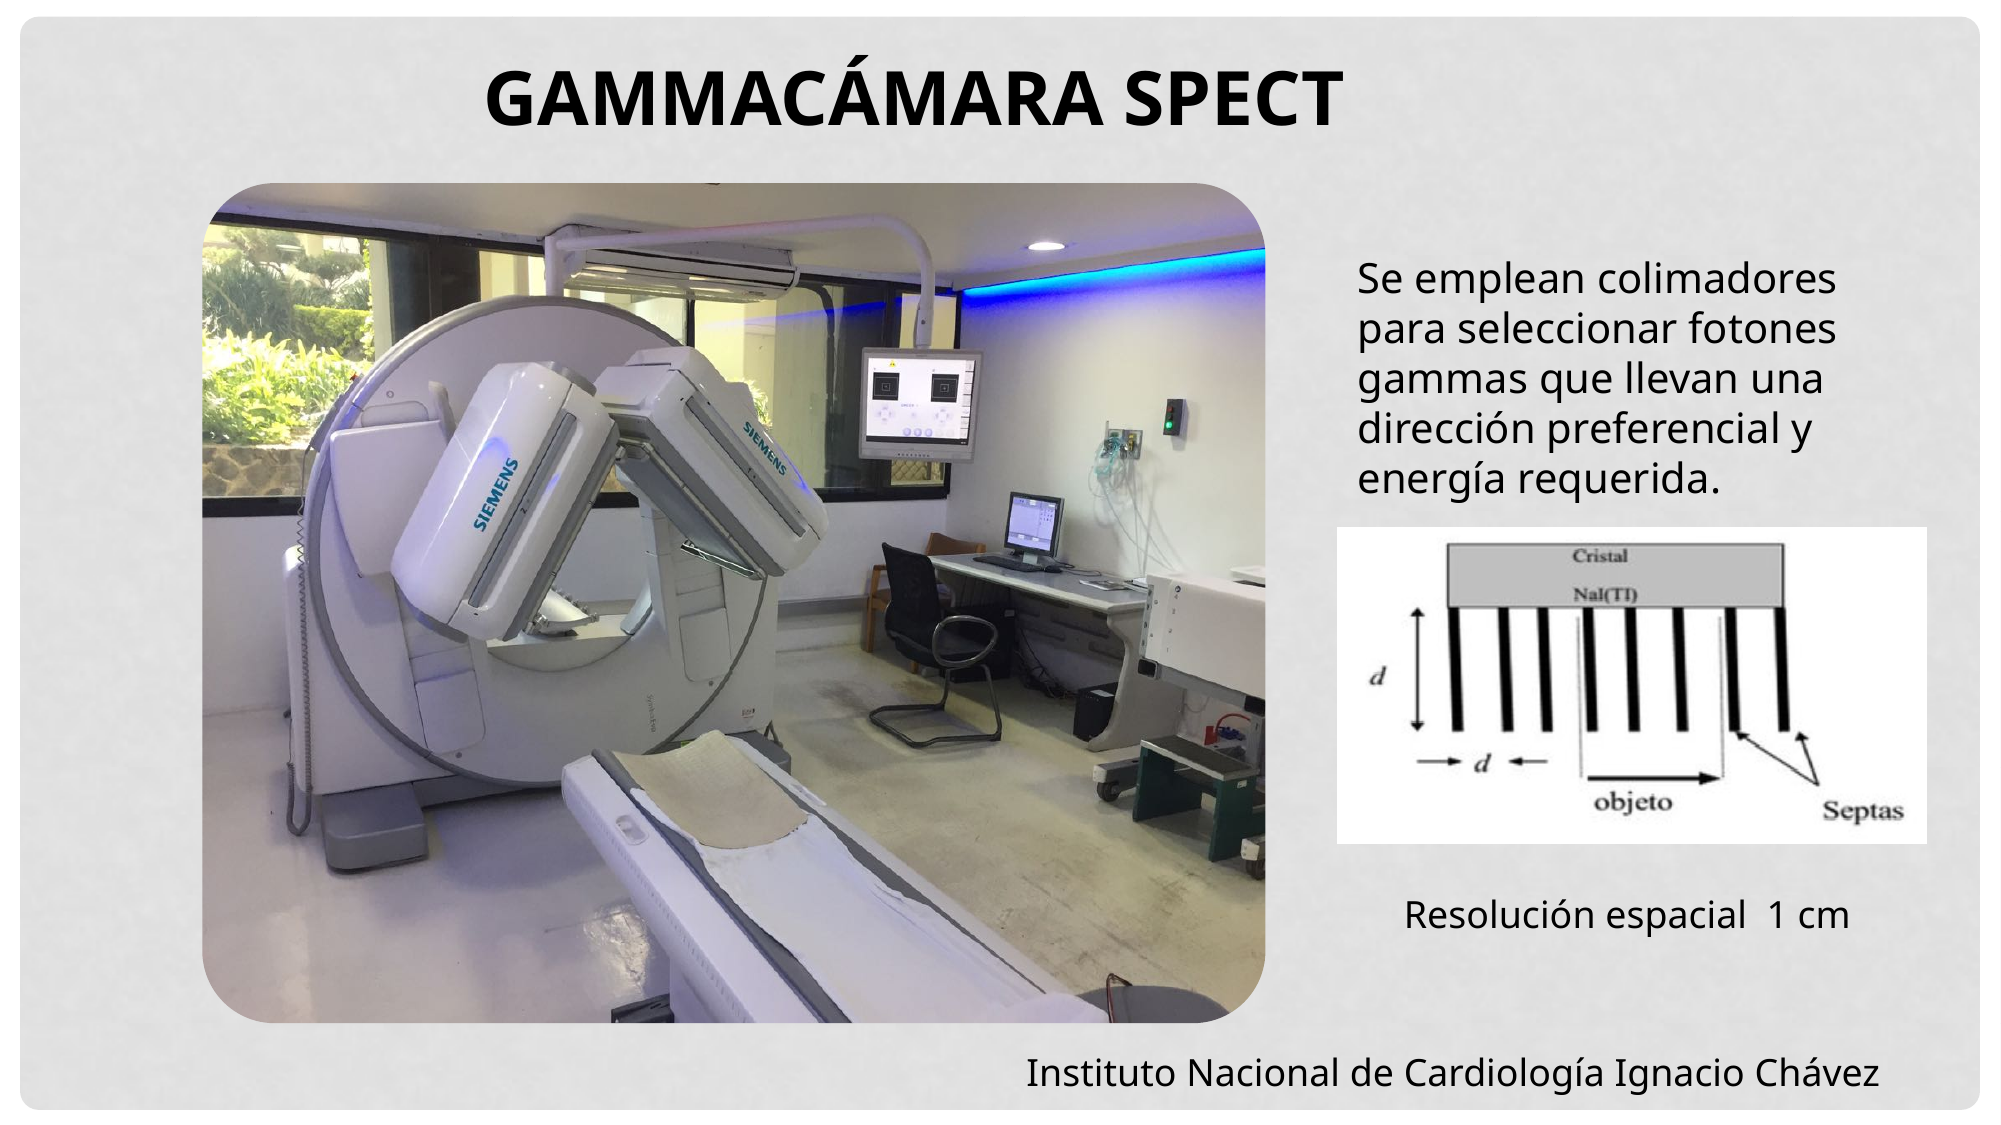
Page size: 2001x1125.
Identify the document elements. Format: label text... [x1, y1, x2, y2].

picture [202, 182, 1266, 1024]
text_box Se emplean colimadores para seleccionar fotones gammas que llevan una dirección preferencial y energía requerida. [1342, 244, 1945, 510]
picture [1337, 526, 1927, 845]
text_box GammacÁmara SPECT [468, 53, 1532, 168]
text_box Instituto Nacional de Cardiología Ignacio Chávez [1011, 1041, 1960, 1102]
